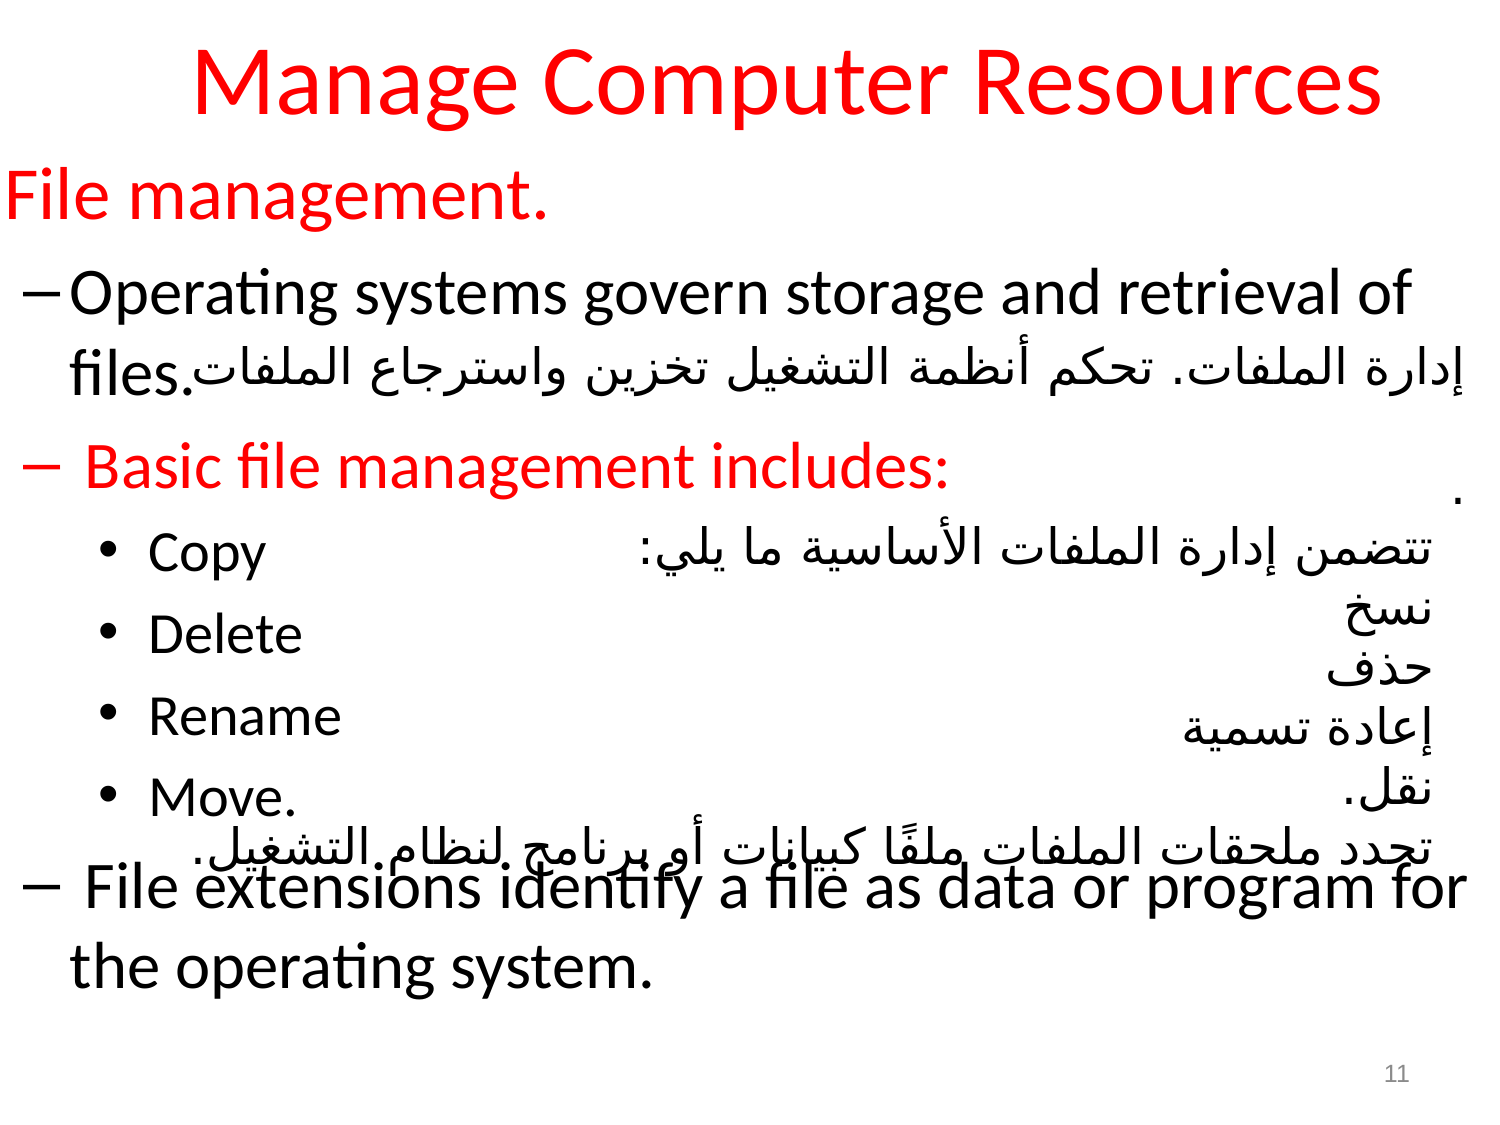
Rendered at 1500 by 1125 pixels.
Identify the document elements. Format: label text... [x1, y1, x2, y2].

slide_number 11 [1074, 1042, 1425, 1103]
text_box إدارة الملفات. تحكم أنظمة التشغيل تخزين واسترجاع الملفات . تتضمن إدارة الملفات الأساسية ما يلي: نسخ حذف إعادة تسمية نقل. تحدد ملحقات الملفات ملفًا كبيانات أو برنامج لنظام التشغيل. [166, 326, 1482, 882]
list File management. Operating systems govern storage and retrieval of files. Basic file management includes: Copy Delete Rename Move. File extensions identify a file as data or program for the operating system. [0, 137, 1500, 881]
title Manage Computer Resources [75, 0, 1500, 137]
